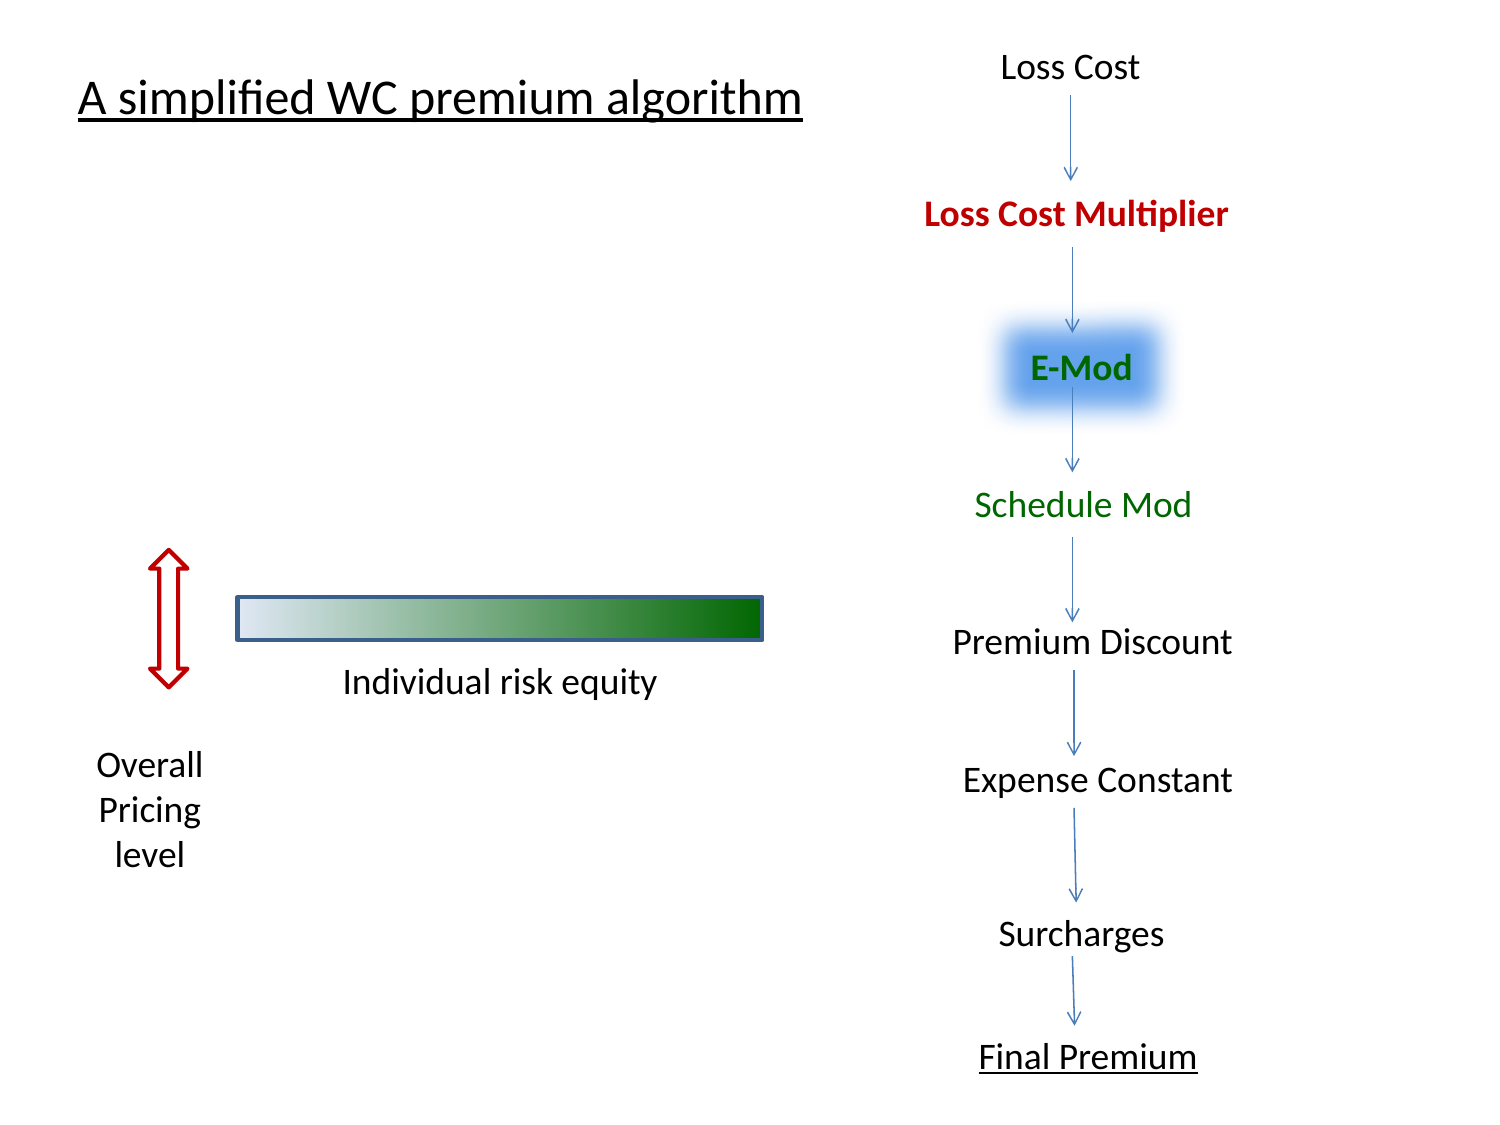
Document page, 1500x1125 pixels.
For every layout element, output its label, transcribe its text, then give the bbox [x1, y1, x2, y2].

text_box Final Premium [963, 1024, 1213, 1084]
text_box A simplified WC premium algorithm [62, 57, 819, 133]
text_box [235, 595, 764, 642]
text_box Loss Cost Multiplier [909, 181, 1245, 241]
text_box Overall Pricing level [81, 732, 219, 882]
text_box Surcharges [983, 901, 1180, 962]
text_box Premium Discount [937, 609, 1248, 670]
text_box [1073, 807, 1077, 903]
text_box Individual risk equity [327, 649, 673, 710]
text_box Loss Cost [985, 34, 1156, 95]
text_box Schedule Mod [959, 472, 1234, 532]
text_box [148, 547, 190, 690]
text_box Expense Constant [948, 747, 1249, 807]
